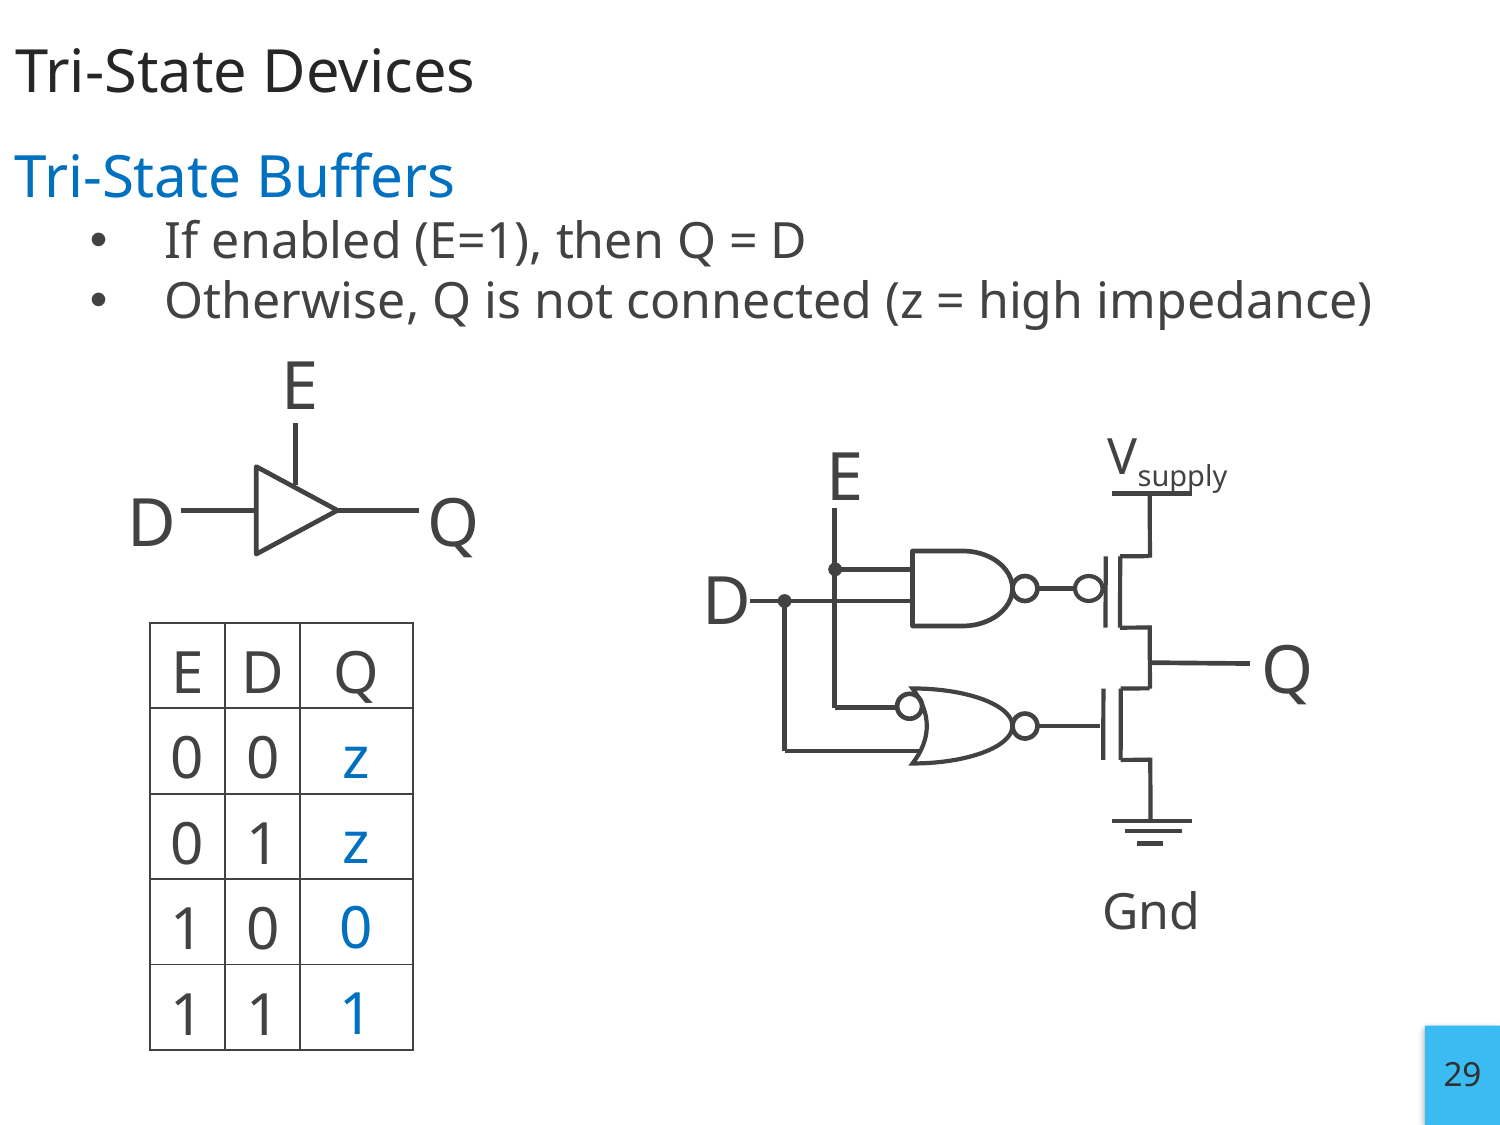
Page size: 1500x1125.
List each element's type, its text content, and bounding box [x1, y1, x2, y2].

text_box Vsupply [1092, 405, 1243, 501]
table_header D [226, 624, 299, 707]
table_cell 0 [226, 709, 299, 793]
text_box Q [412, 472, 513, 568]
table_cell 0 [151, 709, 224, 793]
table_cell 1 [151, 880, 224, 964]
text_box [1010, 711, 1040, 741]
table_cell 0 [226, 880, 299, 964]
text_box [910, 548, 1013, 629]
table_cell 0 [301, 880, 412, 964]
table_header Q [301, 624, 412, 707]
table_cell z [301, 709, 412, 793]
table_cell 0 [151, 795, 224, 878]
table_cell 1 [151, 965, 224, 1049]
table_header E [151, 624, 224, 707]
text_box Tri-State Buffers If enabled (E=1), then Q = D Otherwise, Q is not connected (z = high impedance) [0, 131, 1500, 337]
table_cell z [301, 795, 412, 878]
table_cell 1 [226, 965, 299, 1049]
title Tri-State Devices [0, 24, 1463, 113]
slide_number 29 [1425, 1025, 1500, 1125]
text_box [895, 691, 925, 721]
text_box D [112, 472, 192, 568]
text_box Gnd [1087, 862, 1216, 948]
text_box Q [1247, 619, 1347, 715]
table_cell 1 [301, 965, 412, 1049]
text_box [1010, 573, 1040, 604]
text_box E [266, 337, 334, 431]
text_box E [811, 425, 879, 521]
text_box [254, 464, 338, 556]
text_box [912, 688, 1011, 764]
text_box [1075, 576, 1103, 602]
table_cell 1 [226, 795, 299, 878]
text_box D [687, 550, 767, 646]
